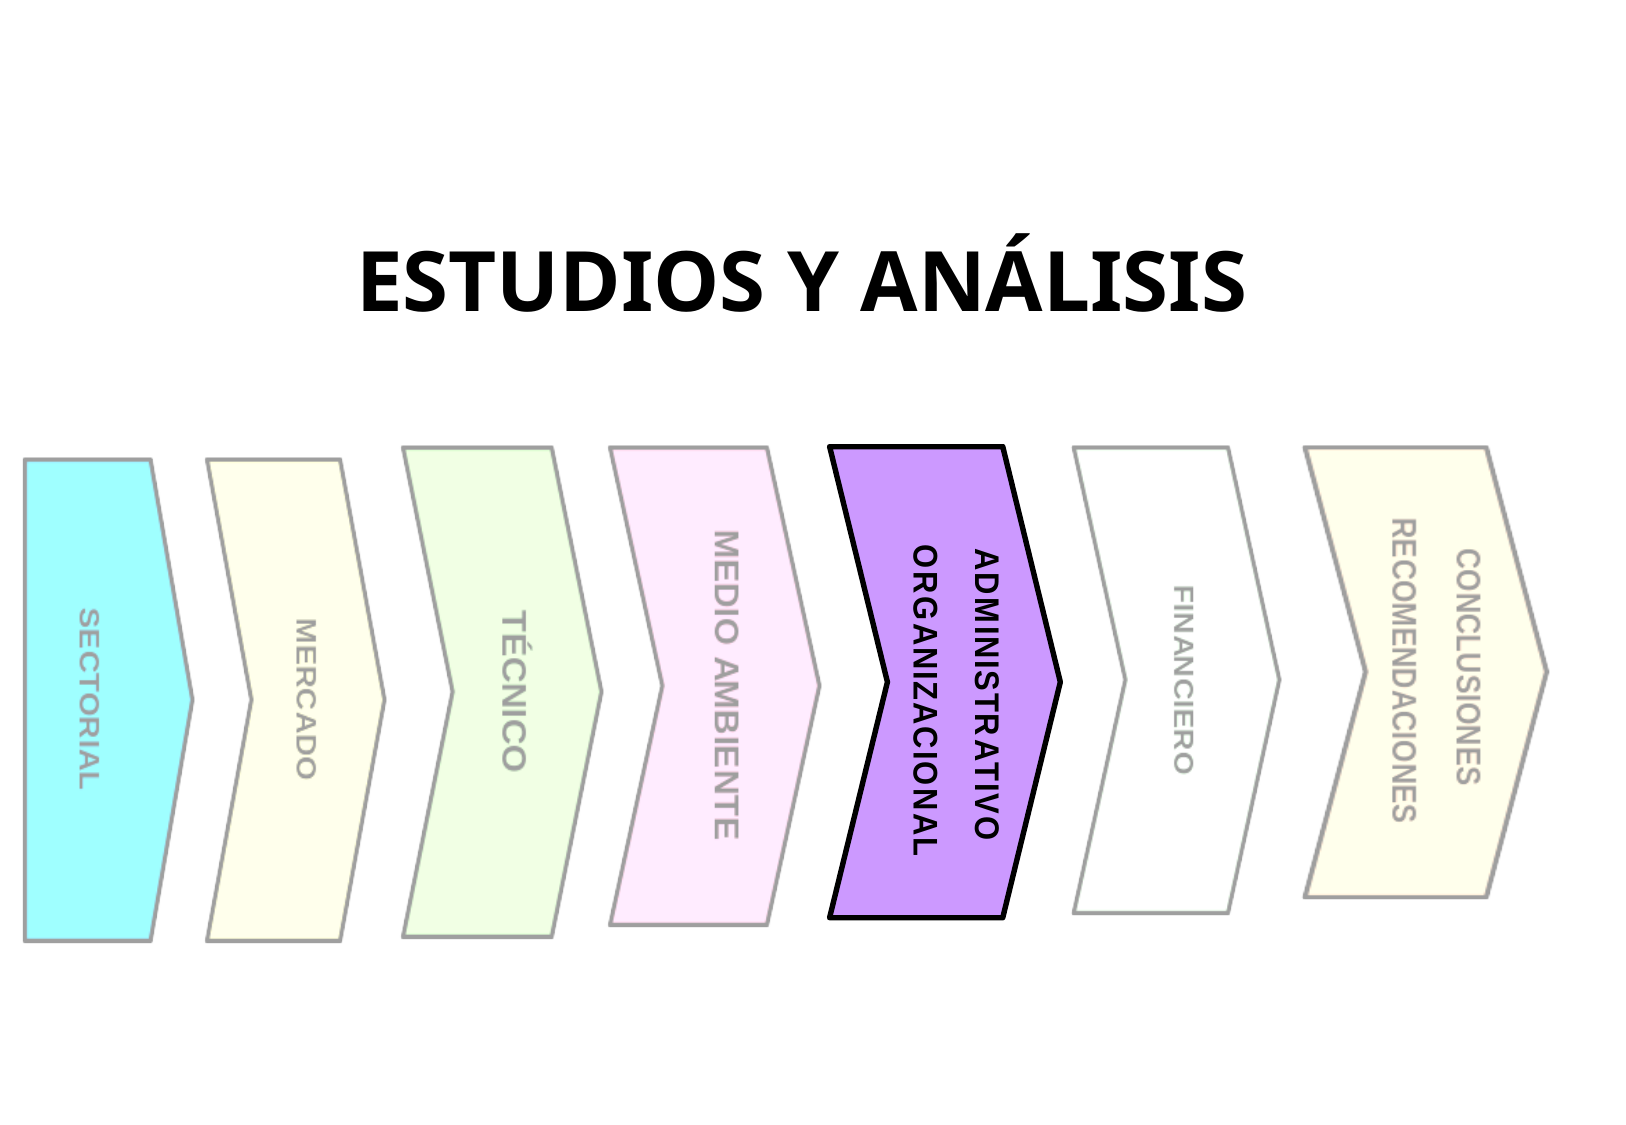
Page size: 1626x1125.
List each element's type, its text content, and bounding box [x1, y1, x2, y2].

picture [823, 443, 1287, 923]
picture [1298, 443, 1555, 901]
text_box ESTUDIOS Y ANÁLISIS [121, 184, 1483, 373]
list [604, 443, 822, 929]
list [200, 455, 391, 946]
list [397, 444, 608, 941]
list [16, 455, 199, 946]
